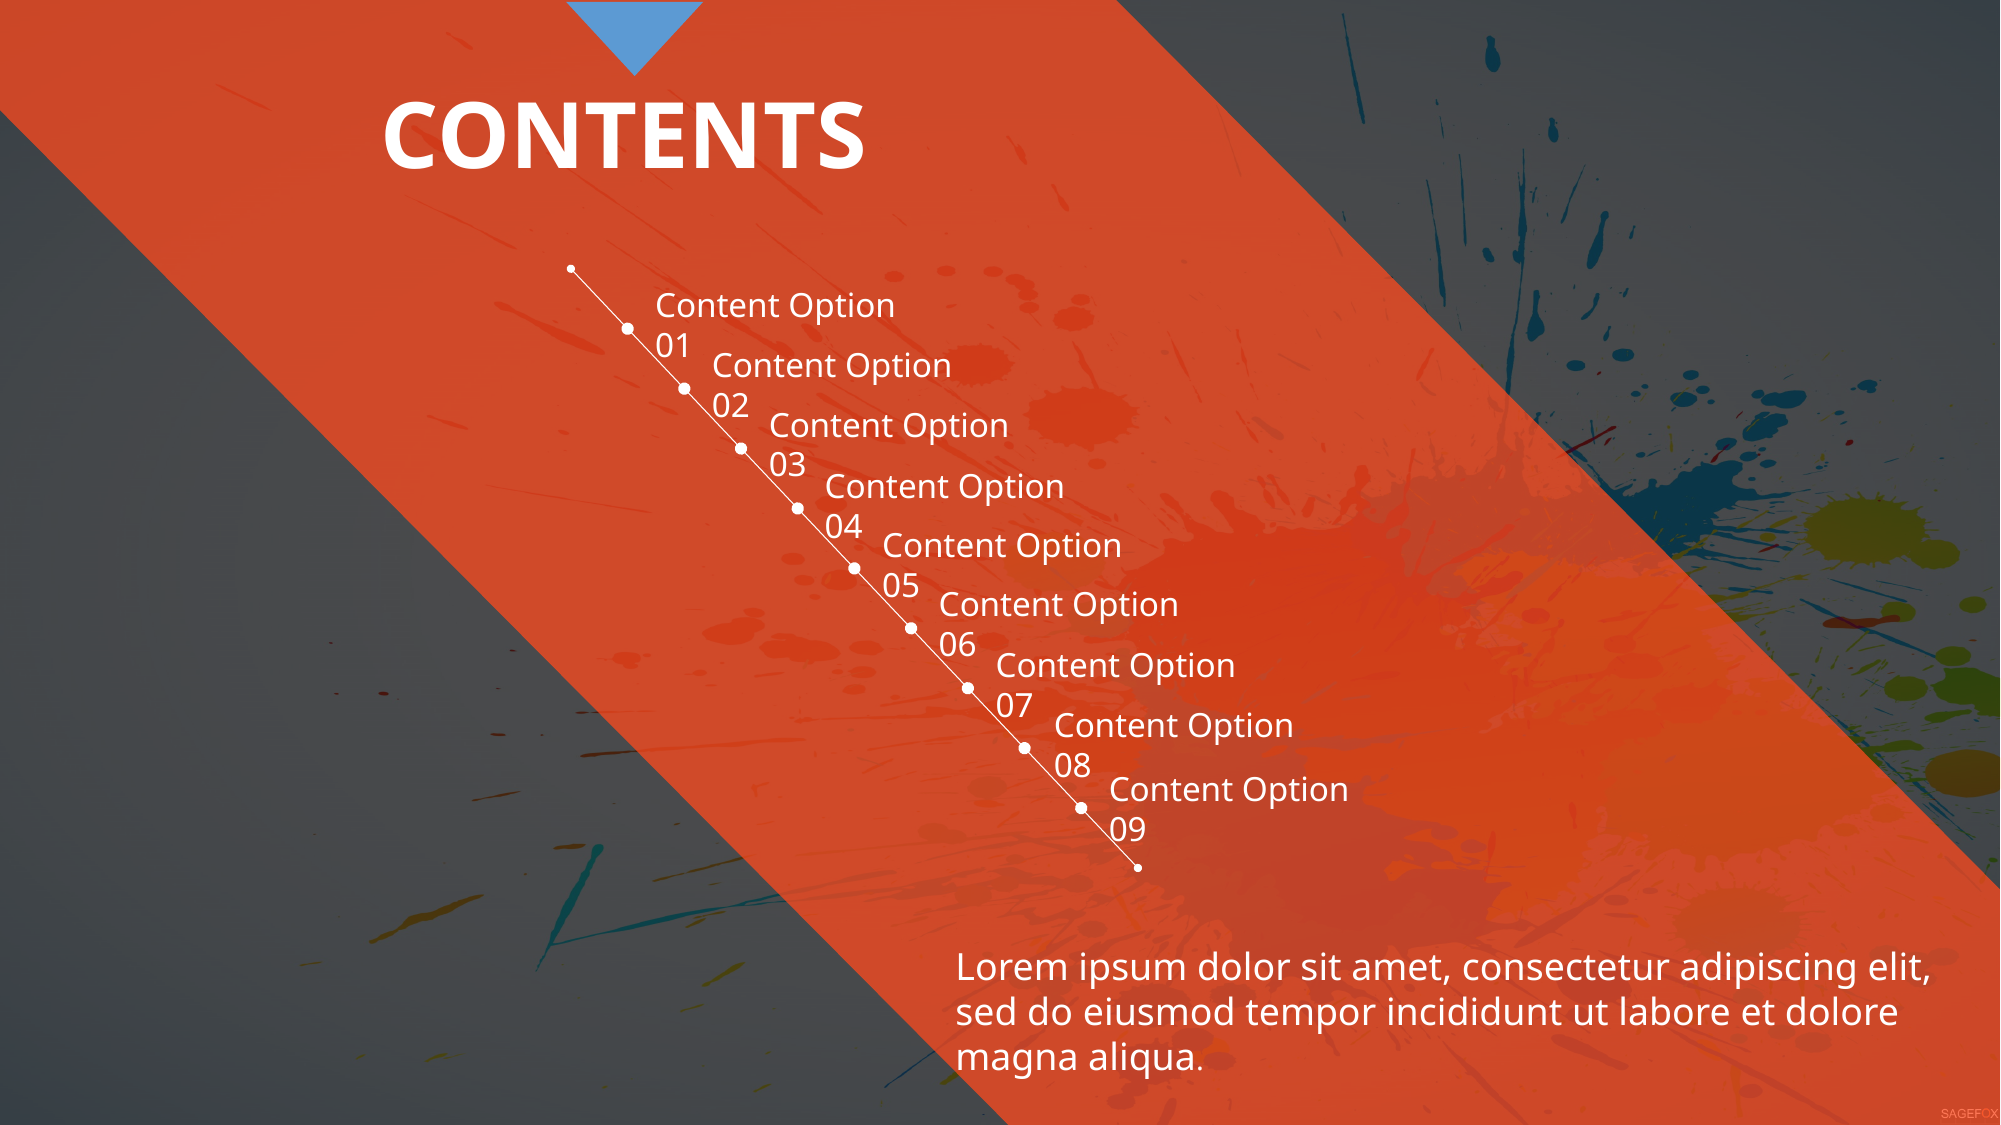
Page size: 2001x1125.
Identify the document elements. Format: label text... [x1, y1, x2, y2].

text_box Content Option 02 [697, 336, 998, 432]
text_box [563, 0, 706, 78]
text_box Content Option 05 [867, 517, 1168, 612]
text_box [967, 1085, 2000, 1125]
text_box Content Option 07 [980, 636, 1281, 732]
text_box Content Option 04 [809, 458, 1110, 553]
text_box Content Option 01 [640, 277, 941, 372]
text_box CONTENTS [324, 69, 924, 194]
text_box [0, 0, 2000, 1058]
text_box Content Option 09 [1093, 761, 1394, 856]
text_box Content Option 03 [753, 396, 1054, 491]
text_box Content Option 08 [1038, 696, 1339, 792]
text_box Lorem ipsum dolor sit amet, consectetur adipiscing elit, sed do eiusmod tempor incididunt ut labore et dolore magna aliqua. [940, 935, 2000, 1085]
text_box Content Option 06 [924, 576, 1224, 671]
